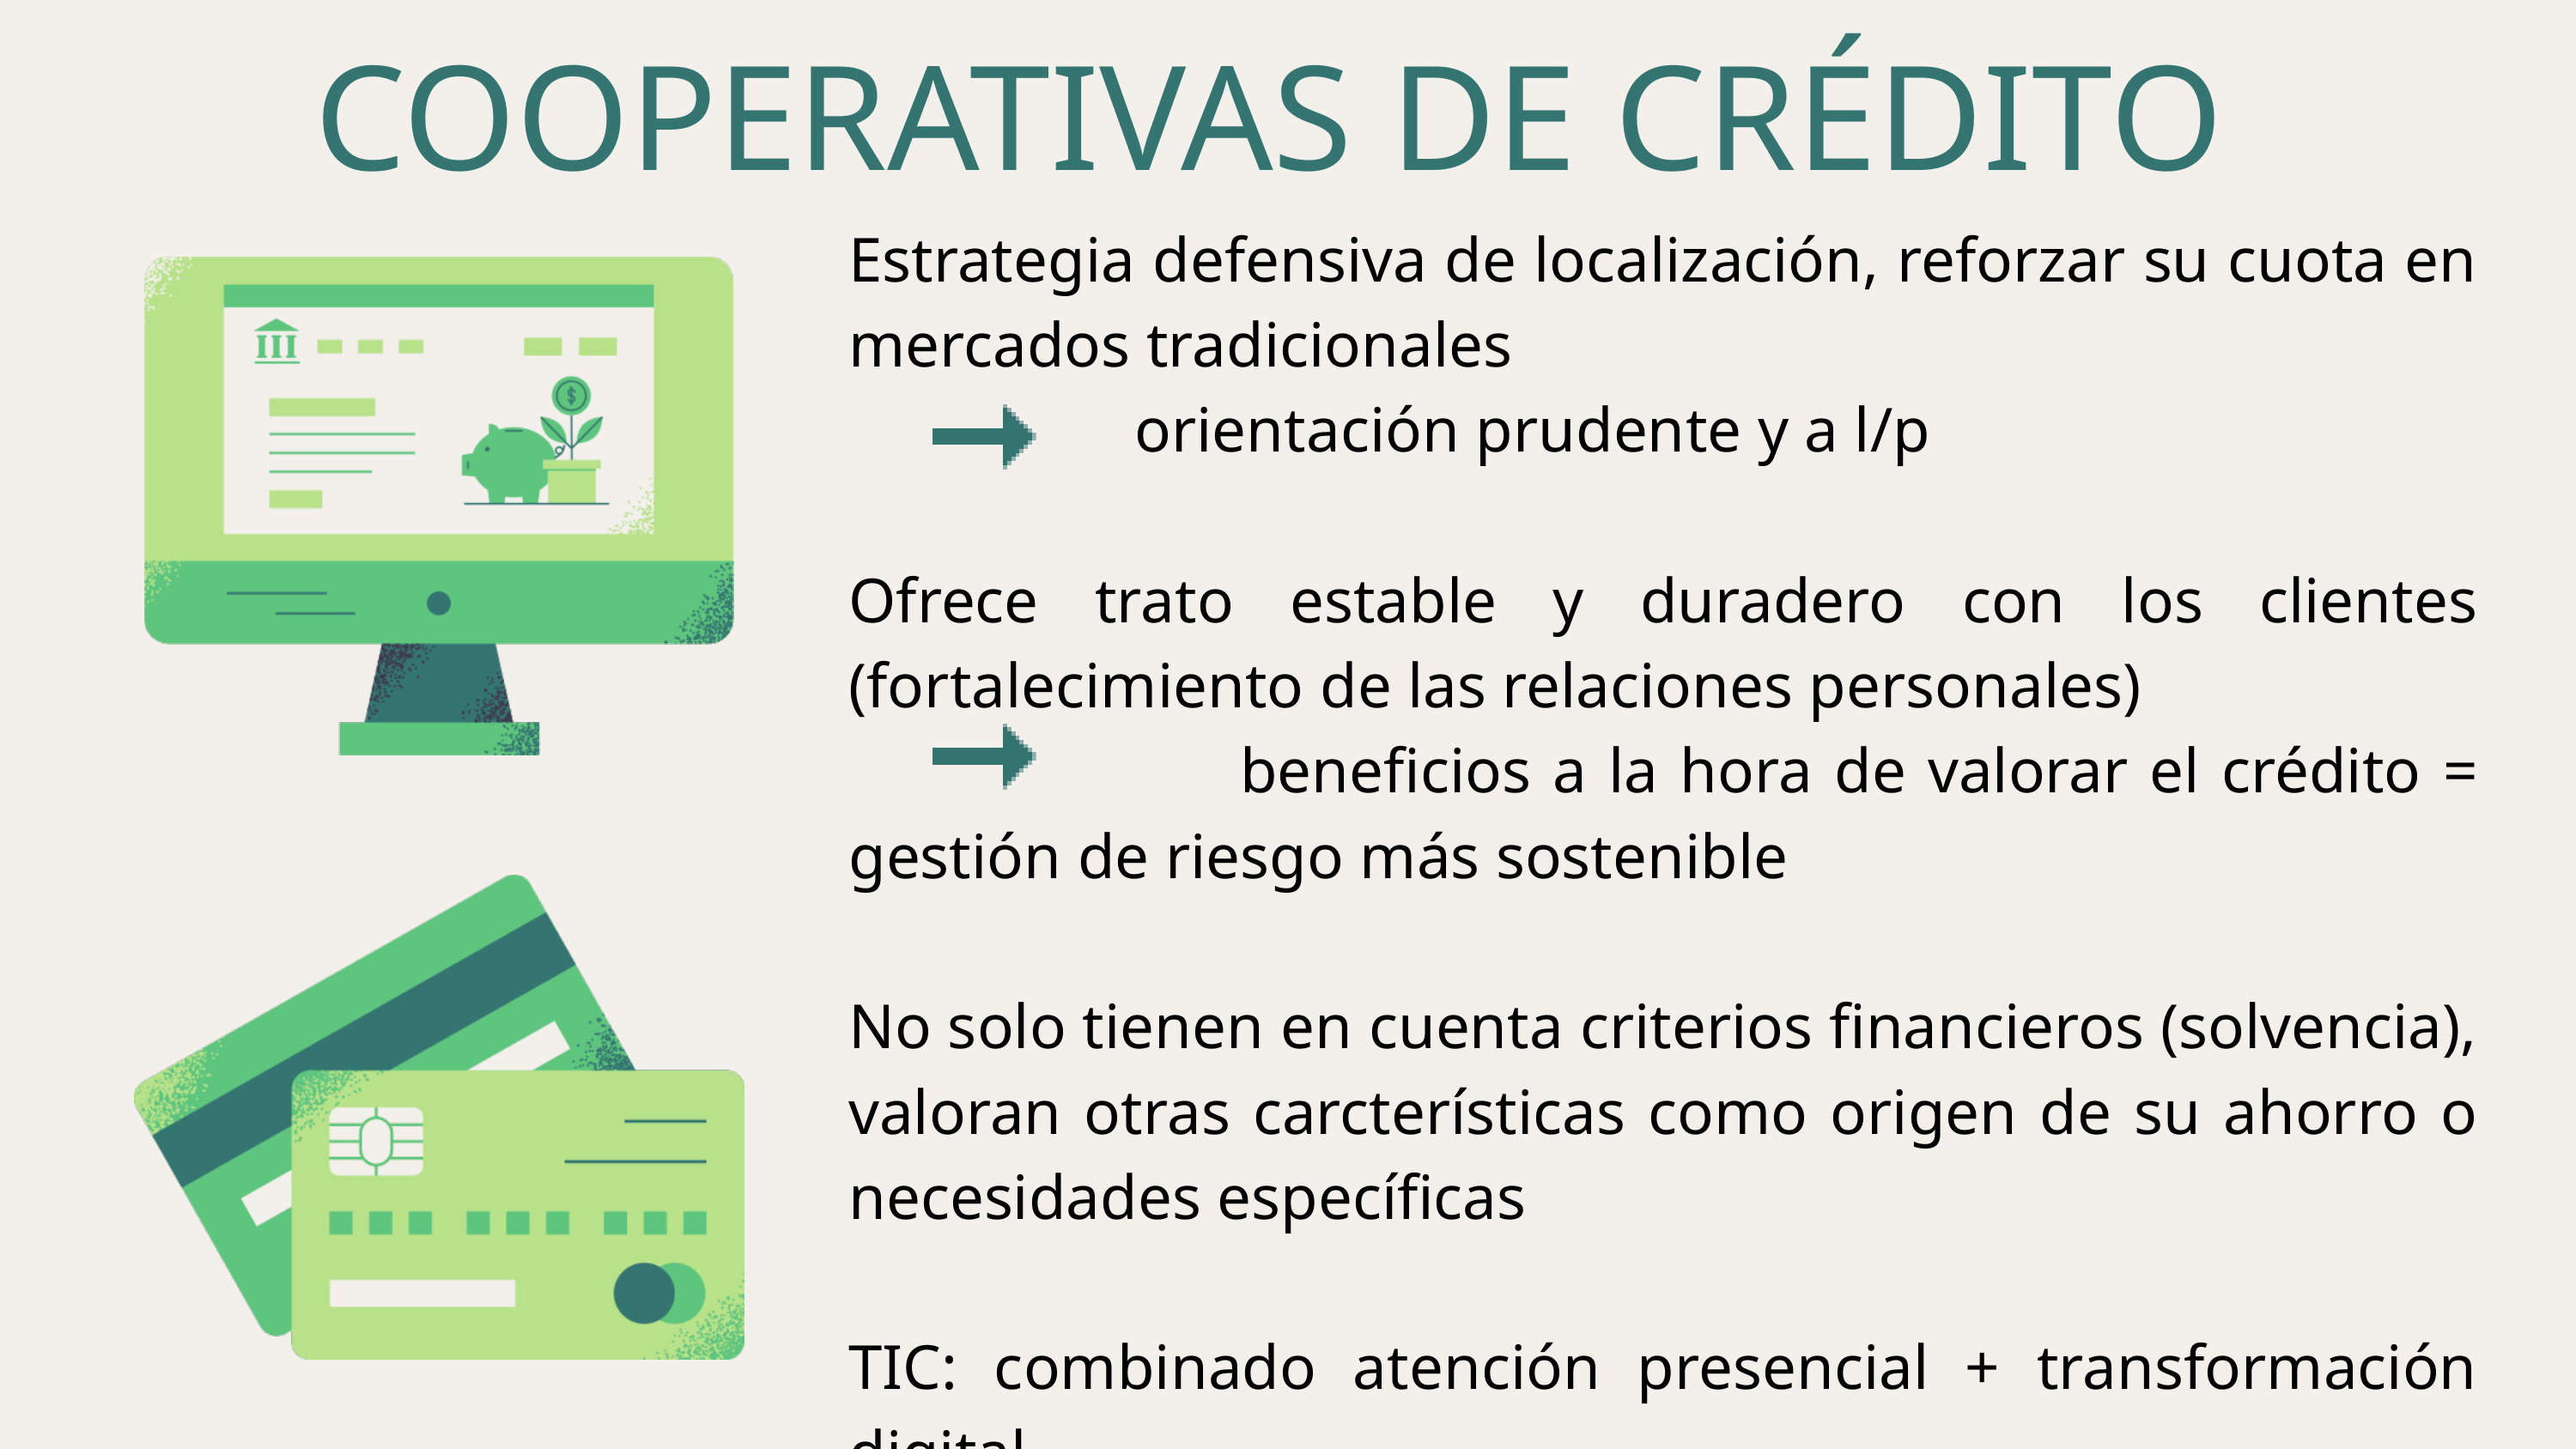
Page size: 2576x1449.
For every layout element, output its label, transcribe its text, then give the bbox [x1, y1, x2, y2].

text_box COOPERATIVAS DE CRÉDITO [0, 59, 2576, 199]
picture [144, 257, 734, 755]
picture [932, 724, 1036, 790]
text_box Estrategia defensiva de localización, reforzar su cuota en mercados tradicionales orientación prudente y a l/p Ofrece trato estable y duradero con los clientes (fortalecimiento de las relaciones personales) beneficios a la hora de valorar el crédito = gestión de riesgo más sostenible No solo tienen en cuenta criterios financieros (solvencia), valoran otras carcterísticas como origen de su ahorro o necesidades específicas TIC: combinado atención presencial + transformación digital [848, 209, 2480, 1449]
picture [932, 403, 1036, 470]
picture [134, 875, 745, 1360]
